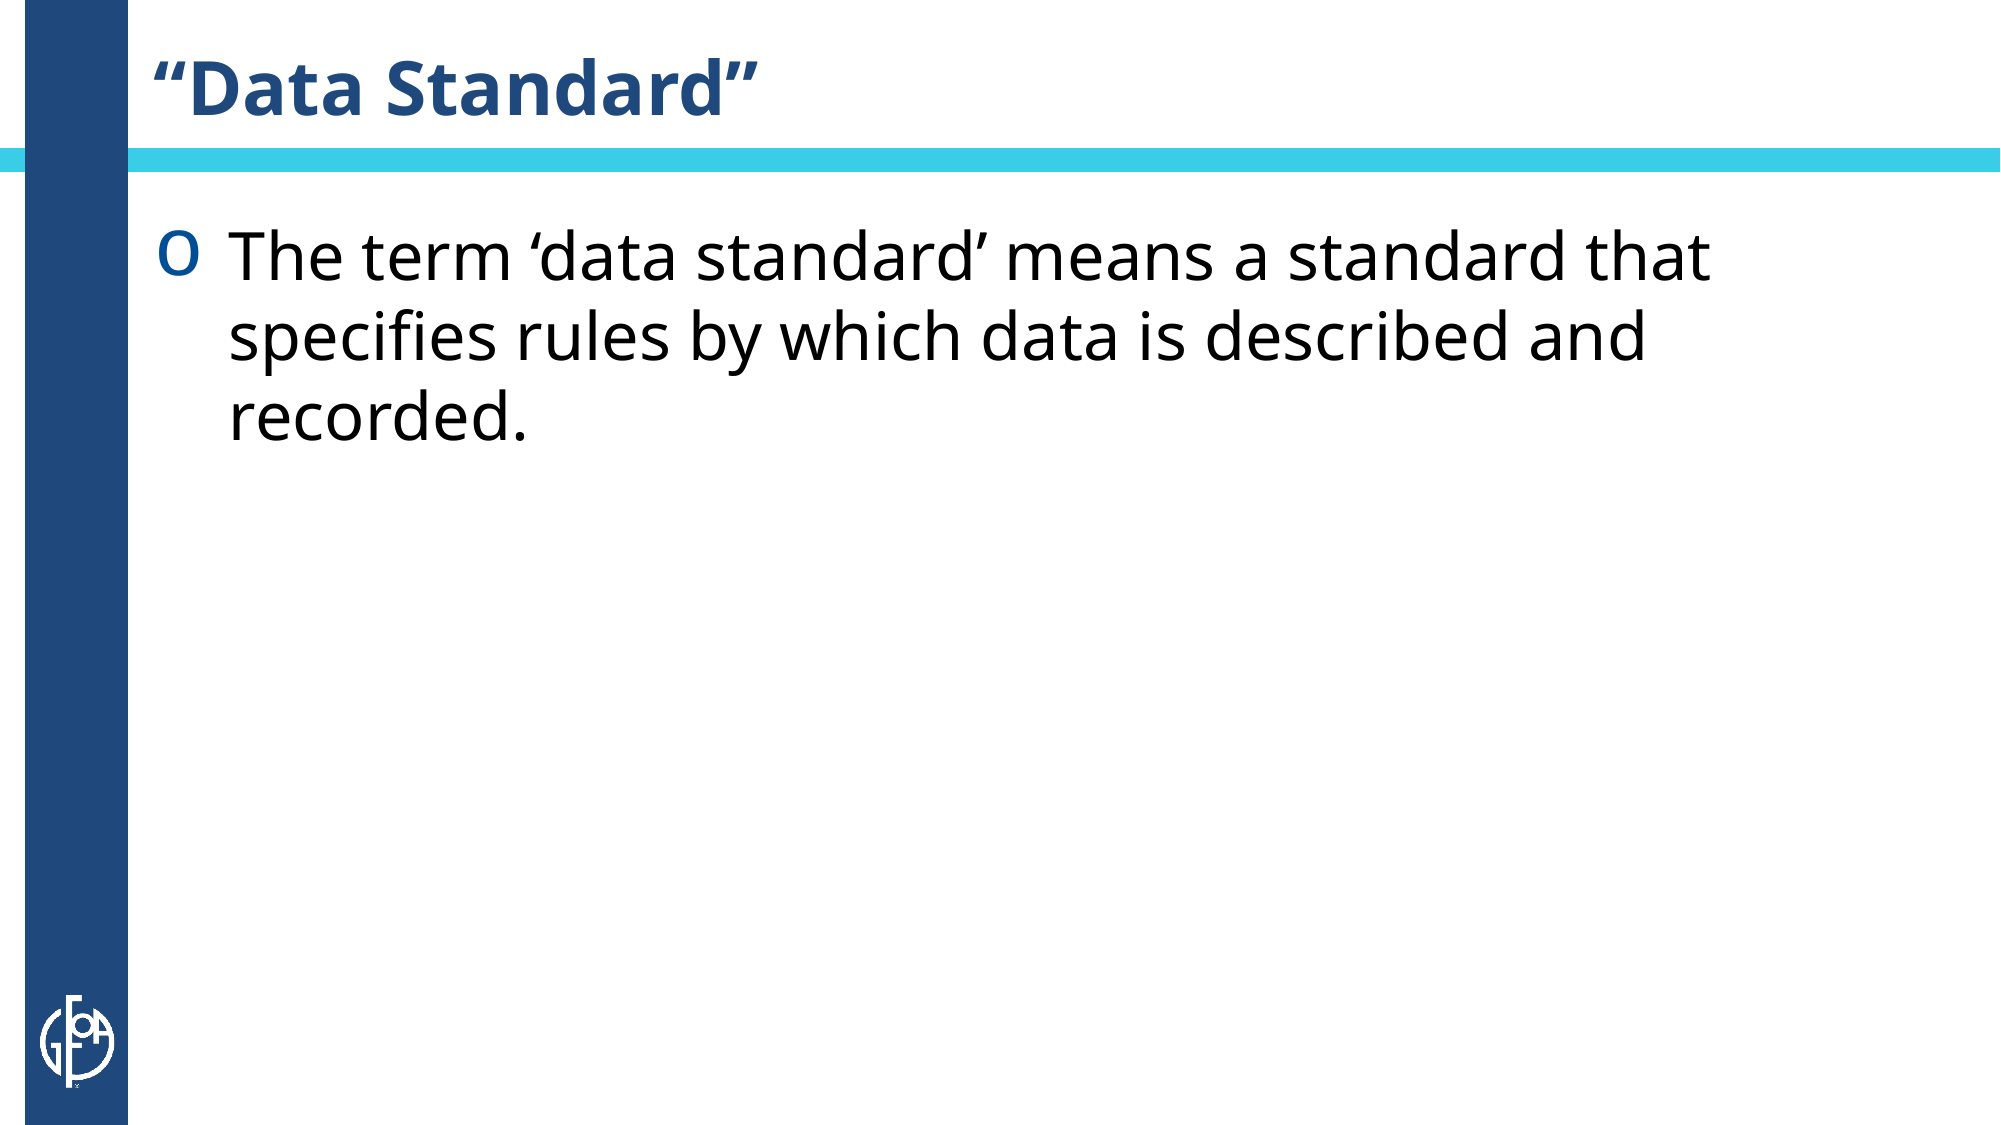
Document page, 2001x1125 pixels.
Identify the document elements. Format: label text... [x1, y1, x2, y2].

list The term ‘data standard’ means a standard that specifies rules by which data is described and recorded. [138, 205, 1976, 1094]
title “Data Standard” [138, 16, 1976, 155]
